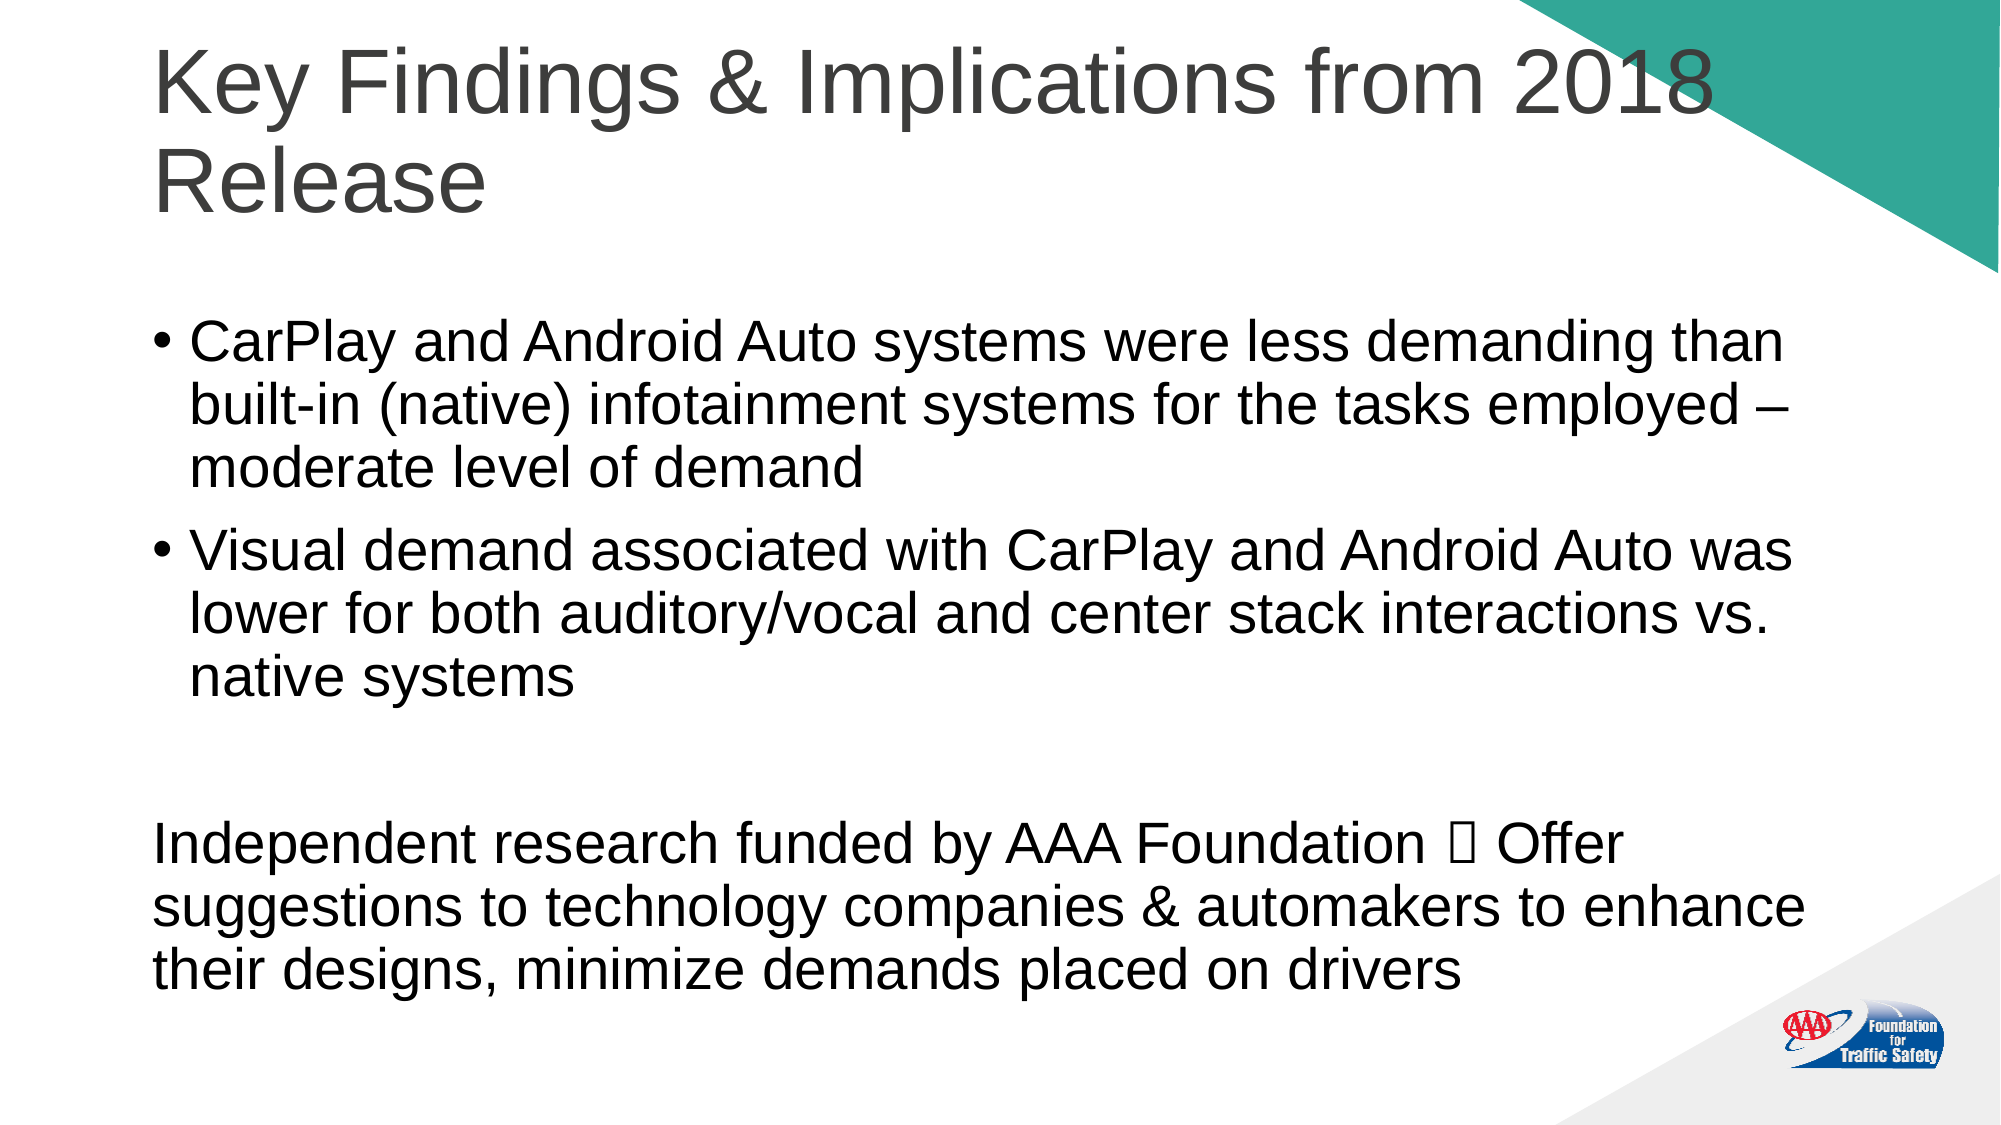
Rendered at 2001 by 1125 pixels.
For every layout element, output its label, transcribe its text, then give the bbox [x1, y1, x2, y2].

title Key Findings & Implications from 2018 Release [137, 22, 1863, 244]
list CarPlay and Android Auto systems were less demanding than built-in (native) infotainment systems for the tasks employed – moderate level of demand Visual demand associated with CarPlay and Android Auto was lower for both auditory/vocal and center stack interactions vs. native systems Independent research funded by AAA Foundation  Offer suggestions to technology companies & automakers to enhance their designs, minimize demands placed on drivers [137, 303, 1863, 1074]
picture [1770, 990, 1952, 1081]
